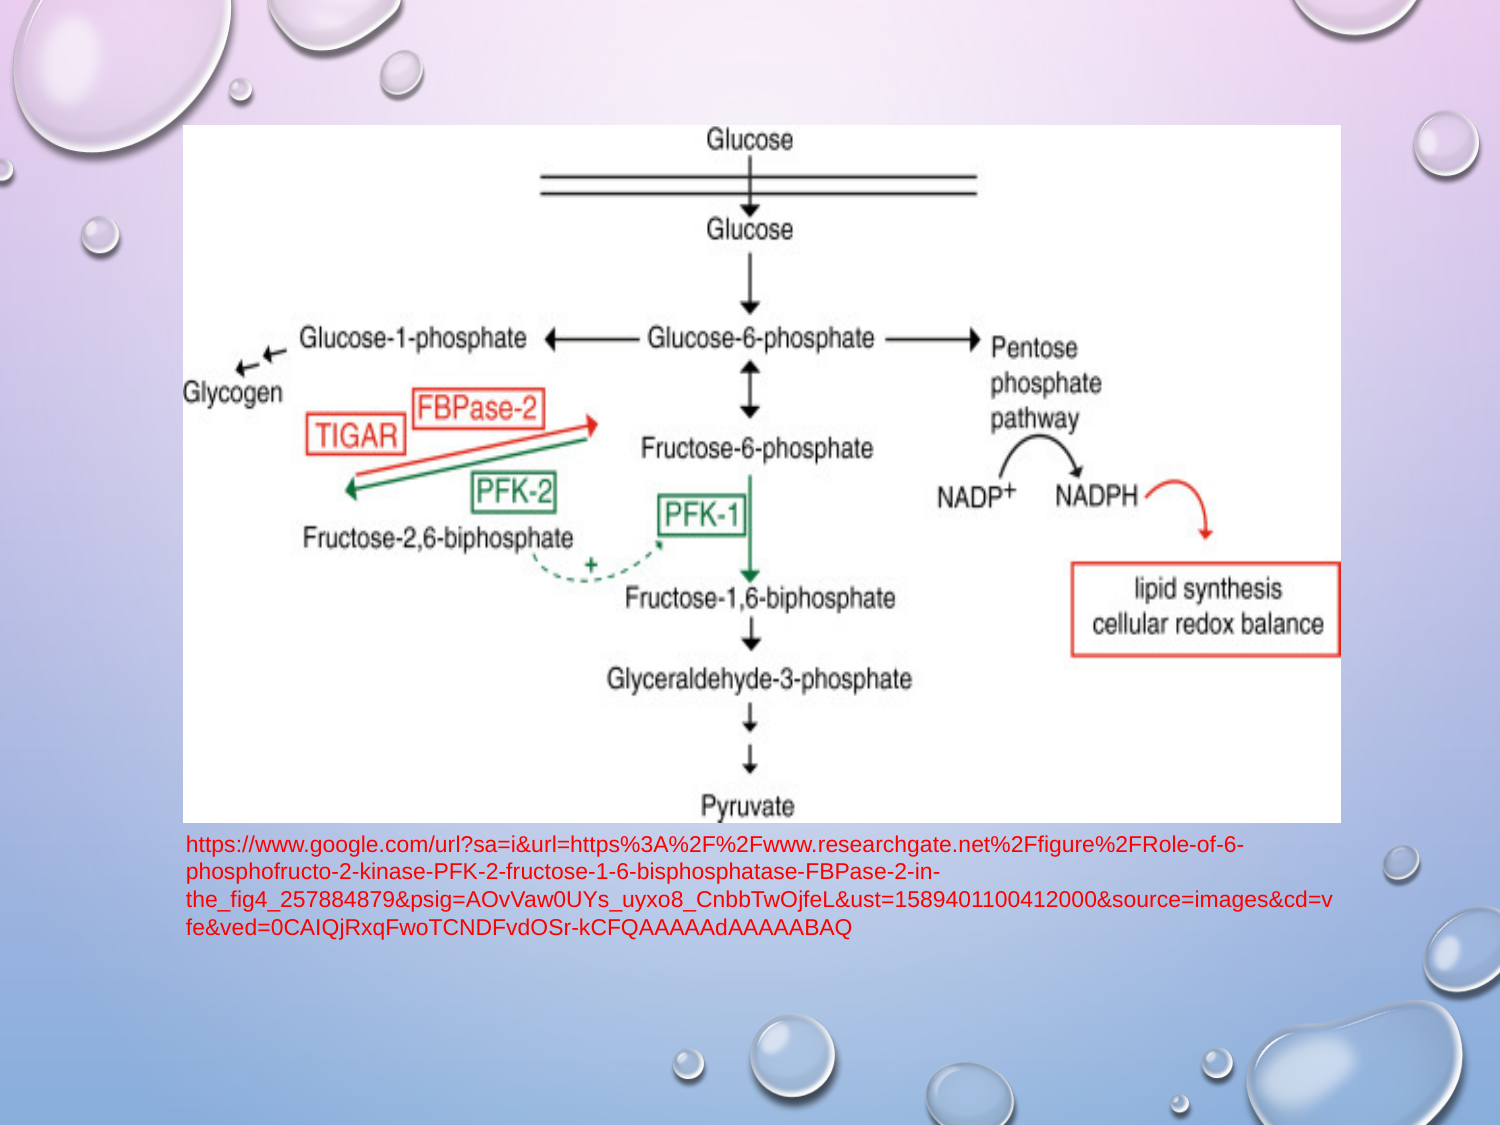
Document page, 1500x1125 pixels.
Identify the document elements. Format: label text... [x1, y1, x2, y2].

text_box https://www.google.com/url?sa=i&url=https%3A%2F%2Fwww.researchgate.net%2Ffigure%2FRole-of-6-phosphofructo-2-kinase-PFK-2-fructose-1-6-bisphosphatase-FBPase-2-in-the_fig4_257884879&psig=AOvVaw0UYs_uyxo8_CnbbTwOjfeL&ust=1589401100412000&source=images&cd=vfe&ved=0CAIQjRxqFwoTCNDFvdOSr-kCFQAAAAAdAAAAABAQ [171, 822, 1353, 947]
picture [0, 0, 1500, 1125]
